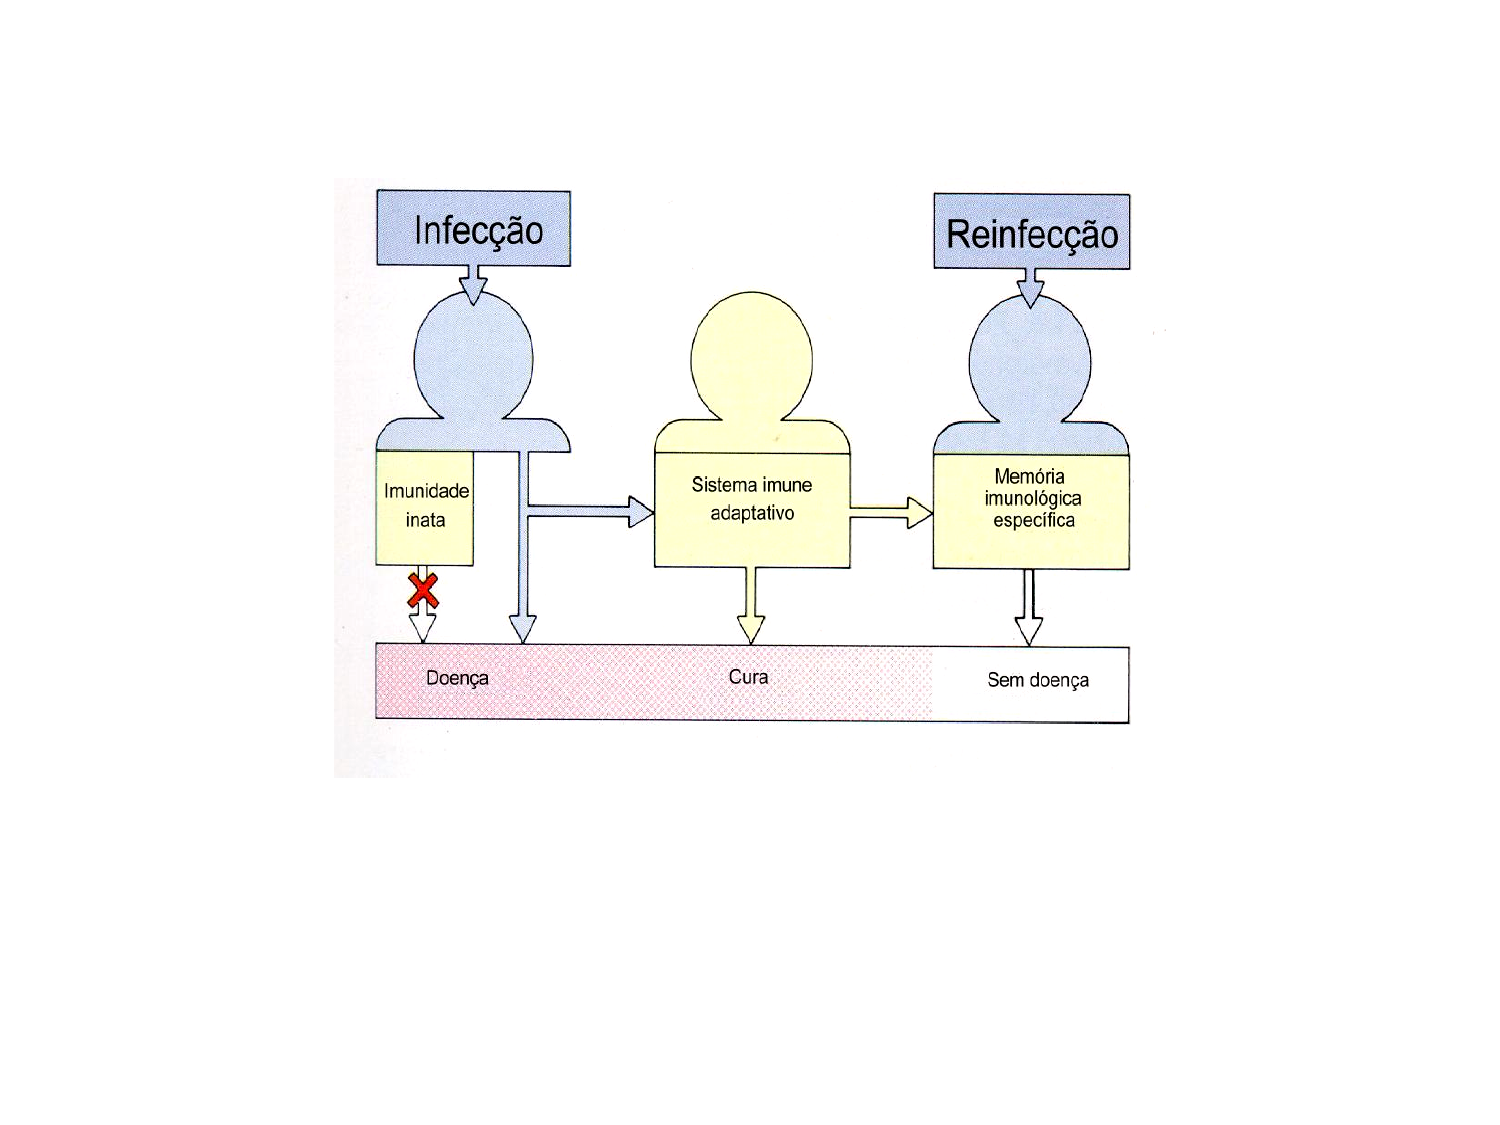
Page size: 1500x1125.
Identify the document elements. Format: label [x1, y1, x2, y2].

picture [334, 177, 1166, 779]
